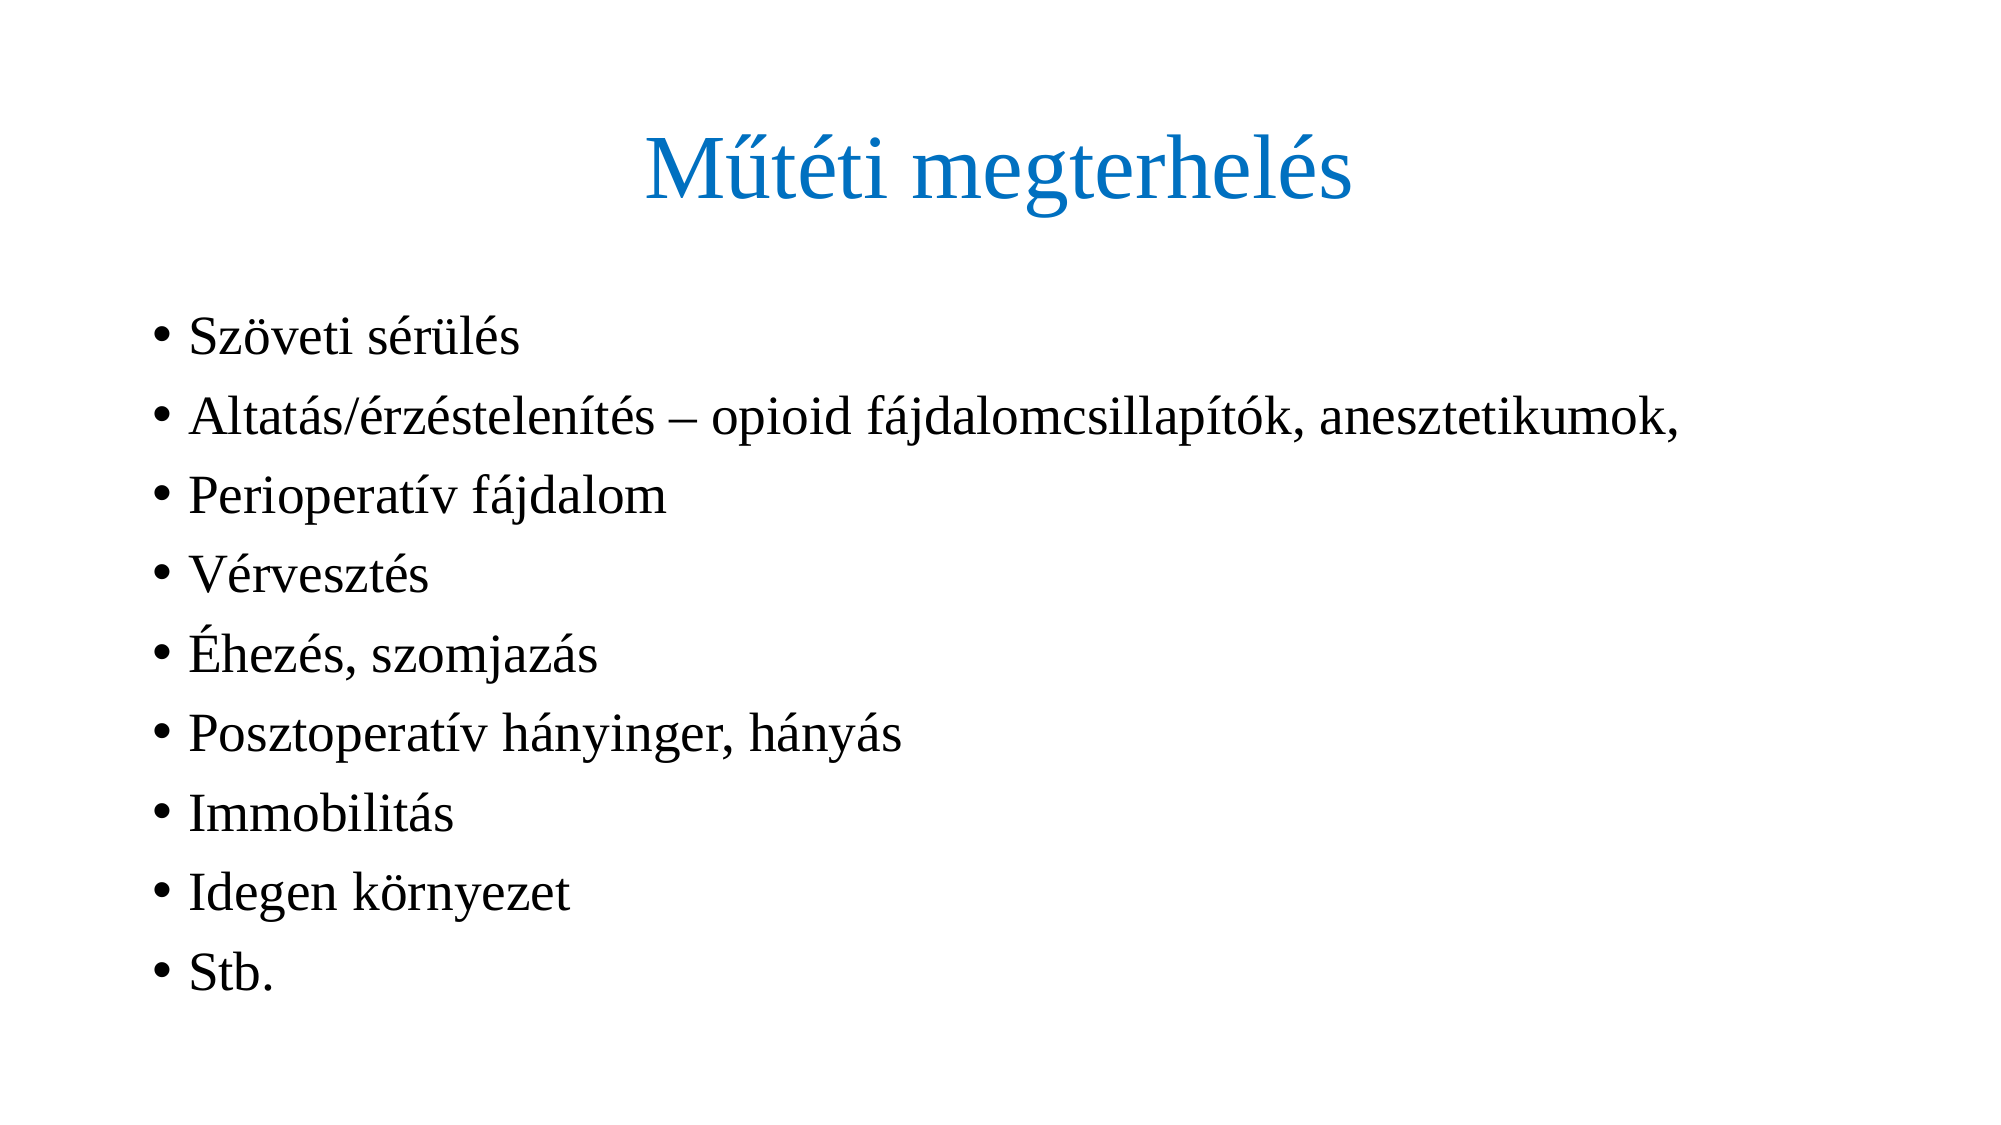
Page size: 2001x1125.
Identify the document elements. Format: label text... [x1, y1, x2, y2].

title Műtéti megterhelés [137, 59, 1863, 278]
list Szöveti sérülés Altatás/érzéstelenítés – opioid fájdalomcsillapítók, anesztetikumok, Perioperatív fájdalom Vérvesztés Éhezés, szomjazás Posztoperatív hányinger, hányás Immobilitás Idegen környezet Stb. [137, 299, 1863, 1014]
